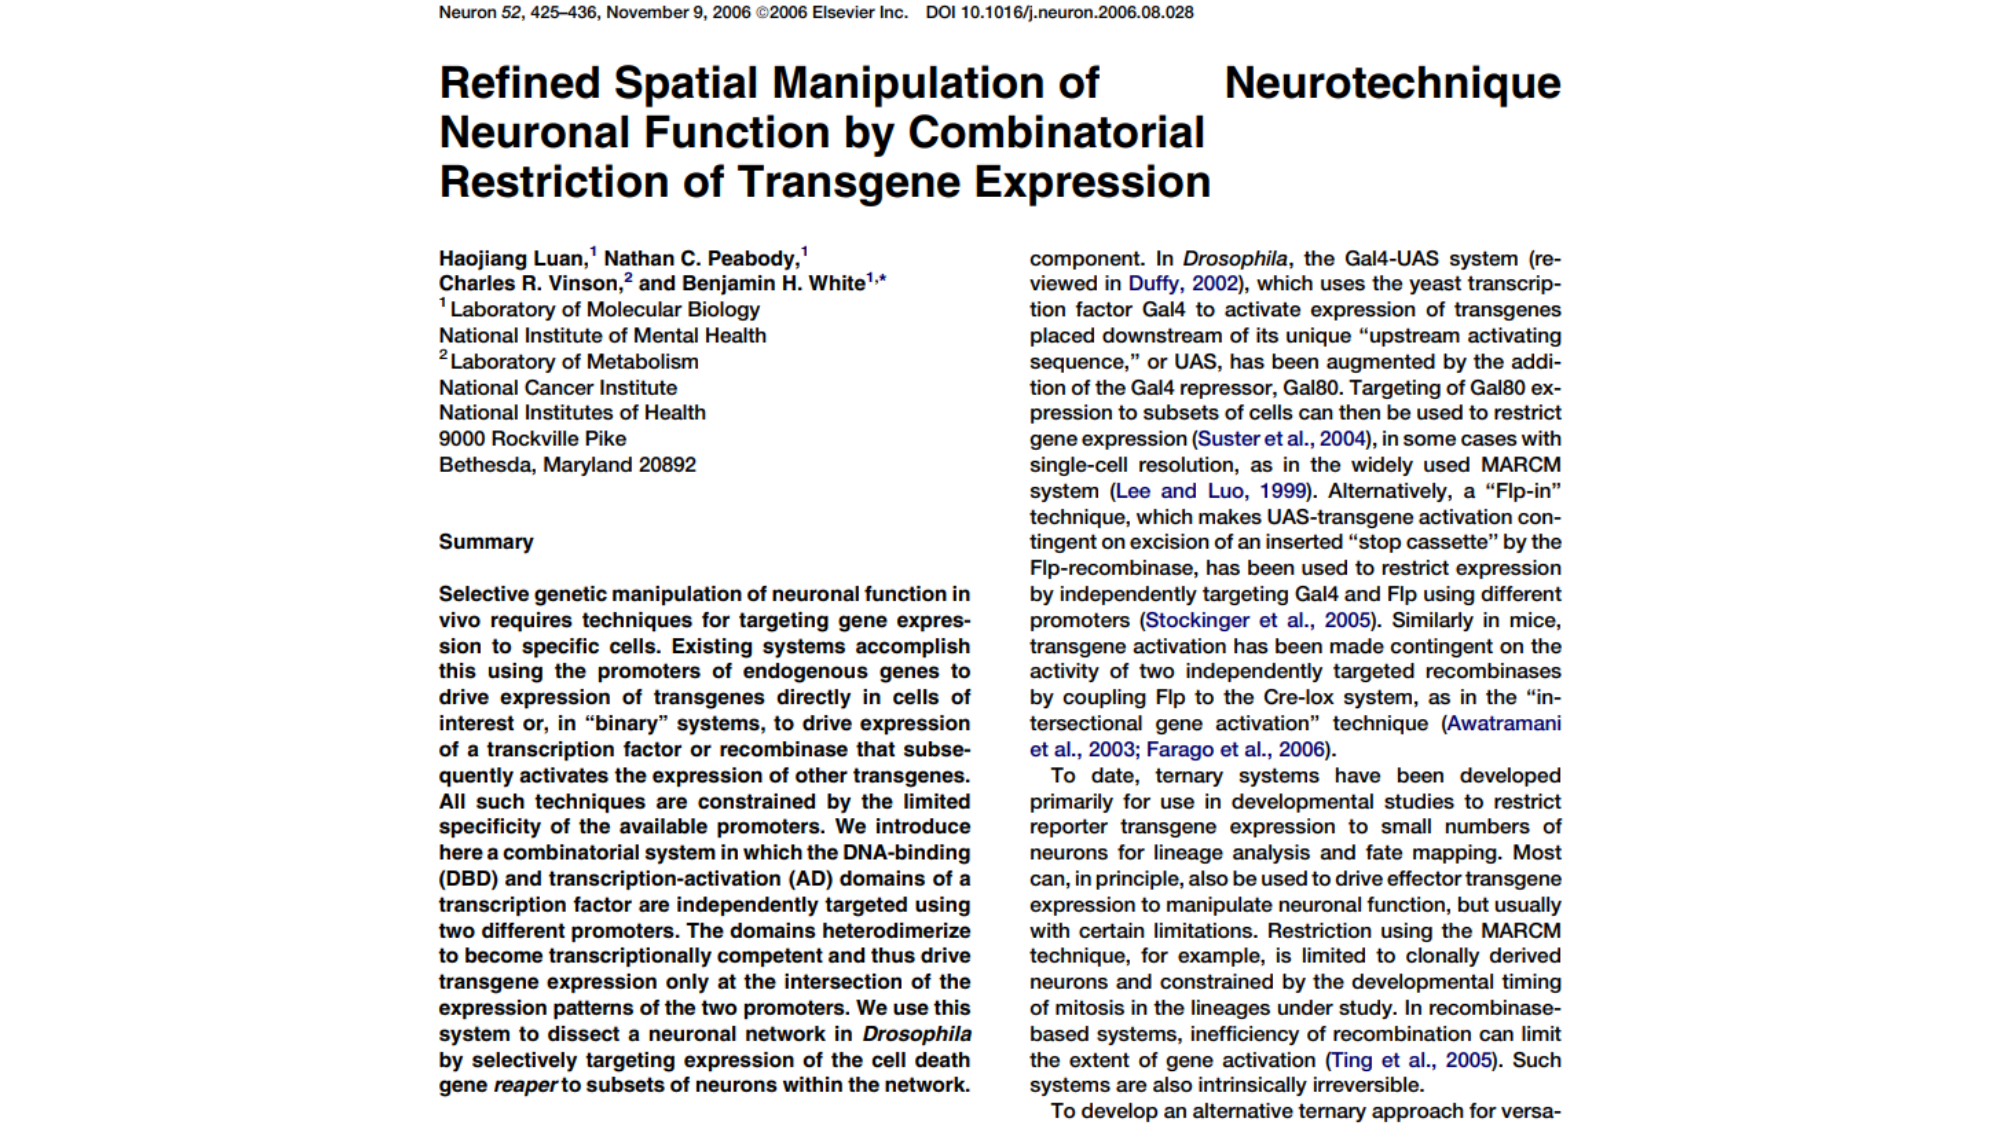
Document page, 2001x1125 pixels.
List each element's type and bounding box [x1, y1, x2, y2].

picture [412, 0, 1588, 1125]
